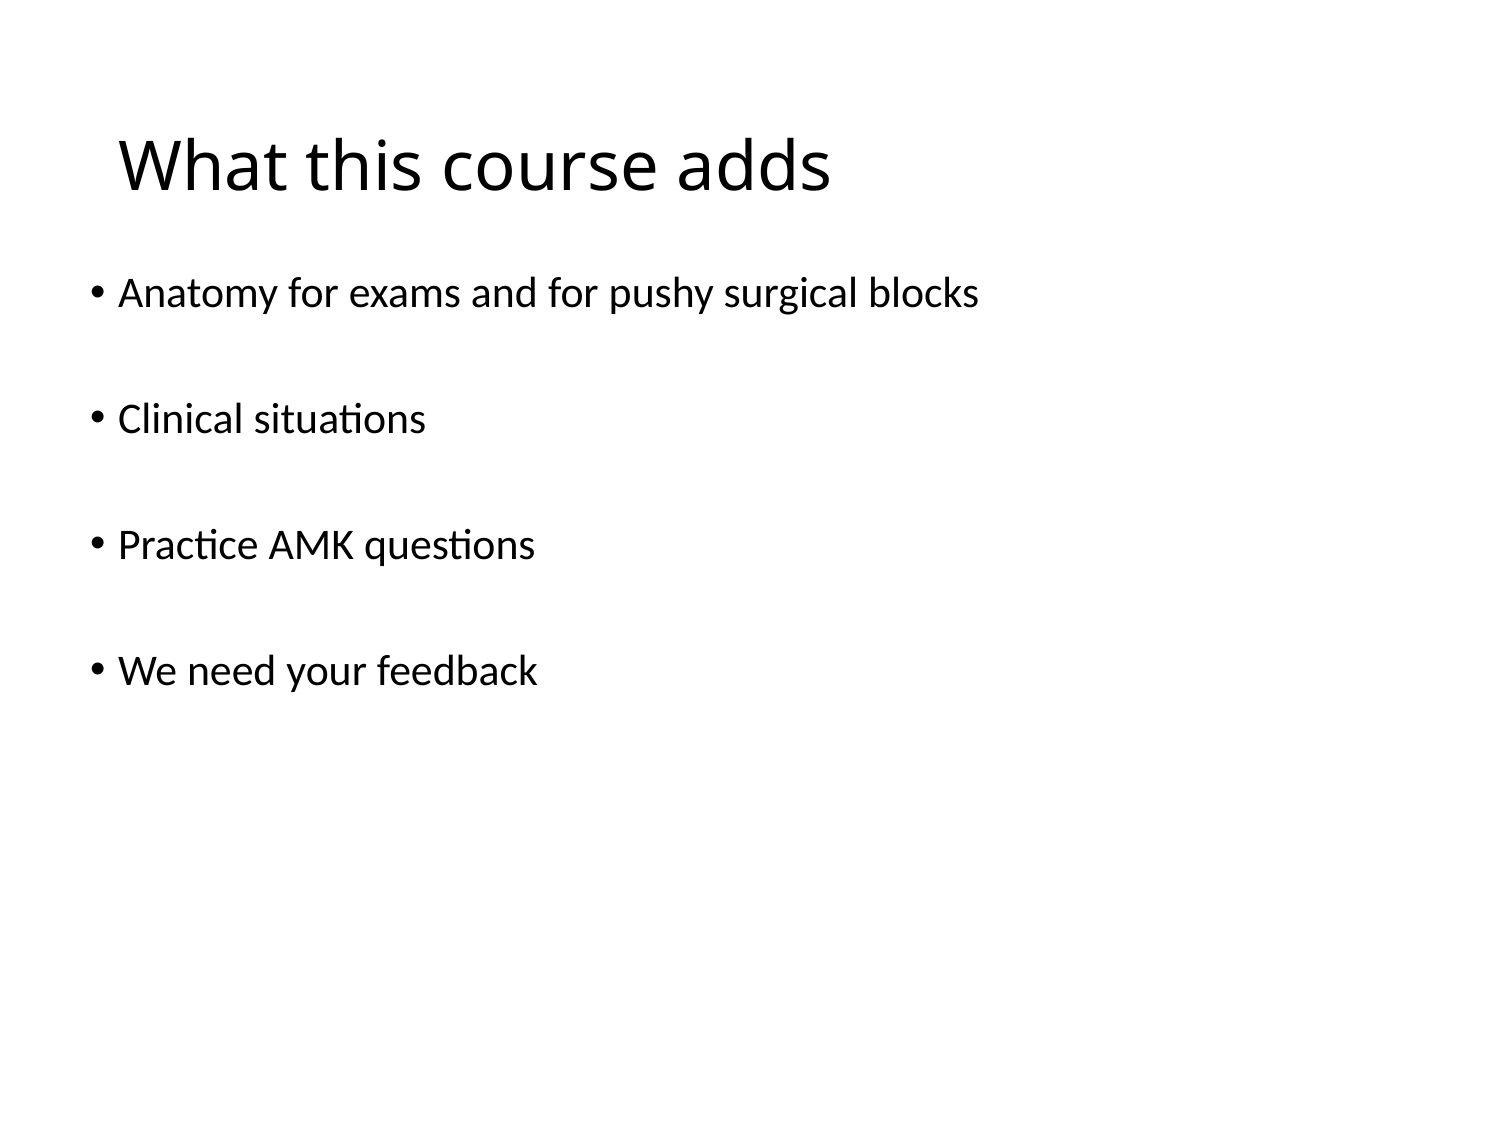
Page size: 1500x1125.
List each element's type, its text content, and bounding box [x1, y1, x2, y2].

list Anatomy for exams and for pushy surgical blocks Clinical situations Practice AMK questions We need your feedback [75, 262, 1034, 1005]
title What this course adds [103, 59, 1397, 278]
